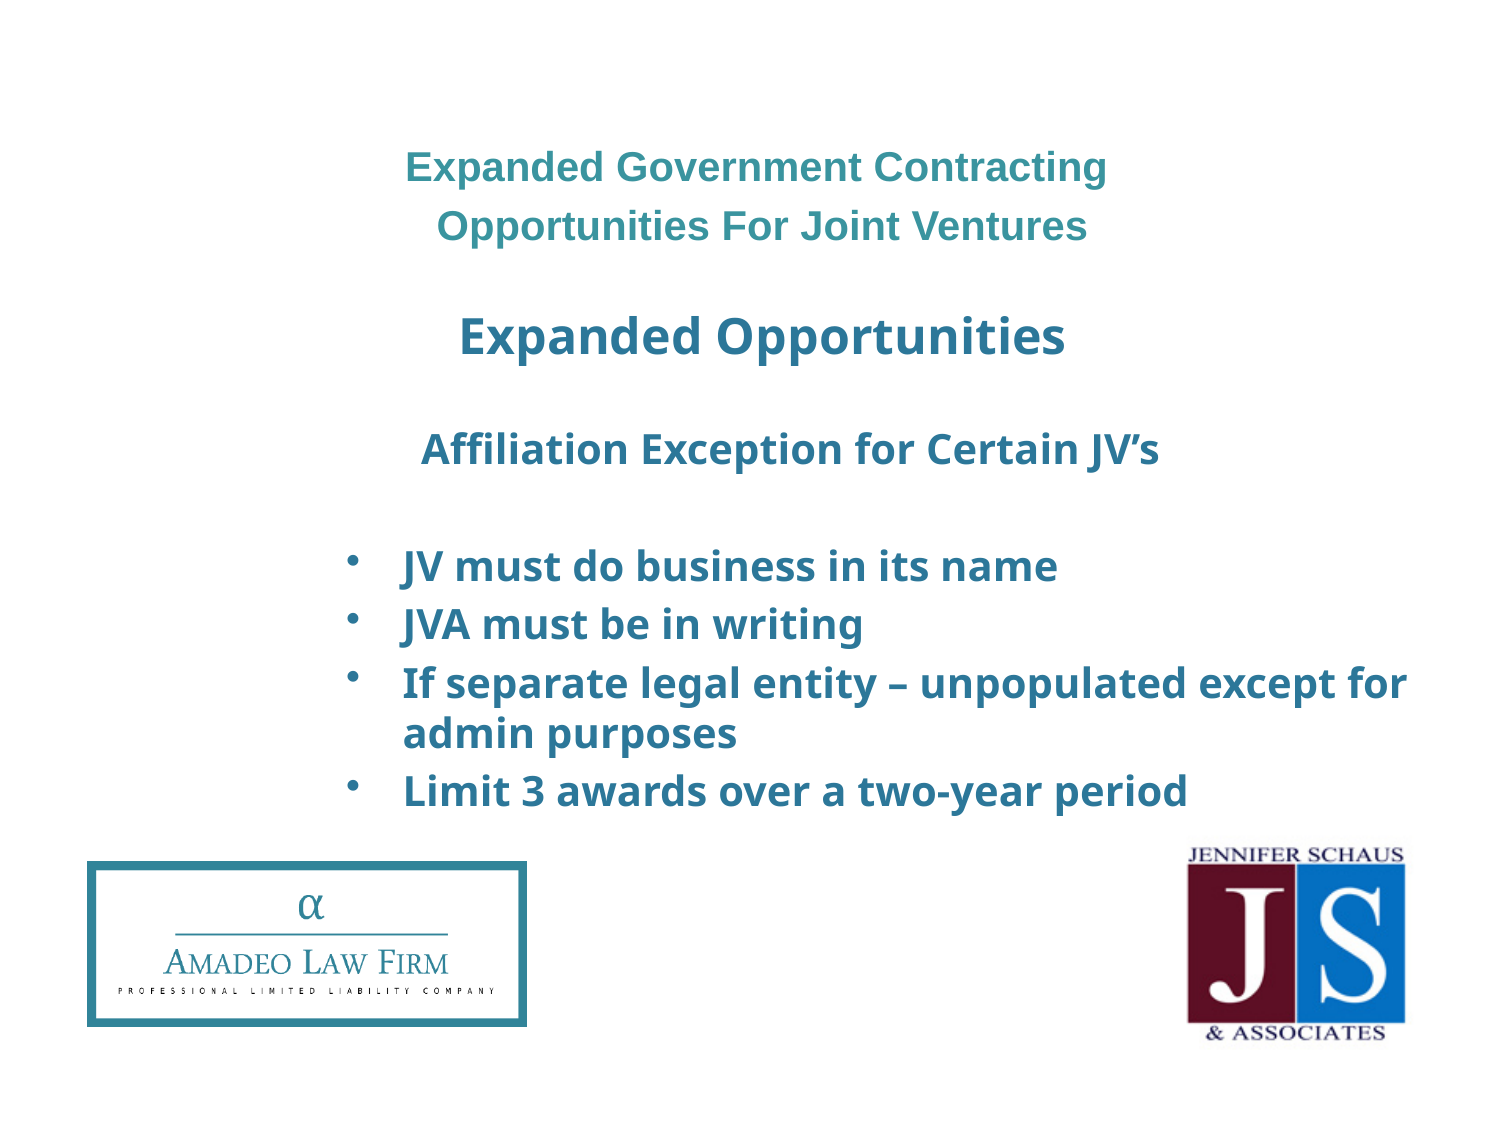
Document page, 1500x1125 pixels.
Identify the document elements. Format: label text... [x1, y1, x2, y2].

picture [1162, 824, 1432, 1065]
picture [87, 861, 527, 1028]
list Expanded Government Contracting Opportunities For Joint Ventures Expanded Opportunities Affiliation Exception for Certain JV’s JV must do business in its name JVA must be in writing If separate legal entity – unpopulated except for admin purposes Limit 3 awards over a two-year period [87, 132, 1438, 875]
